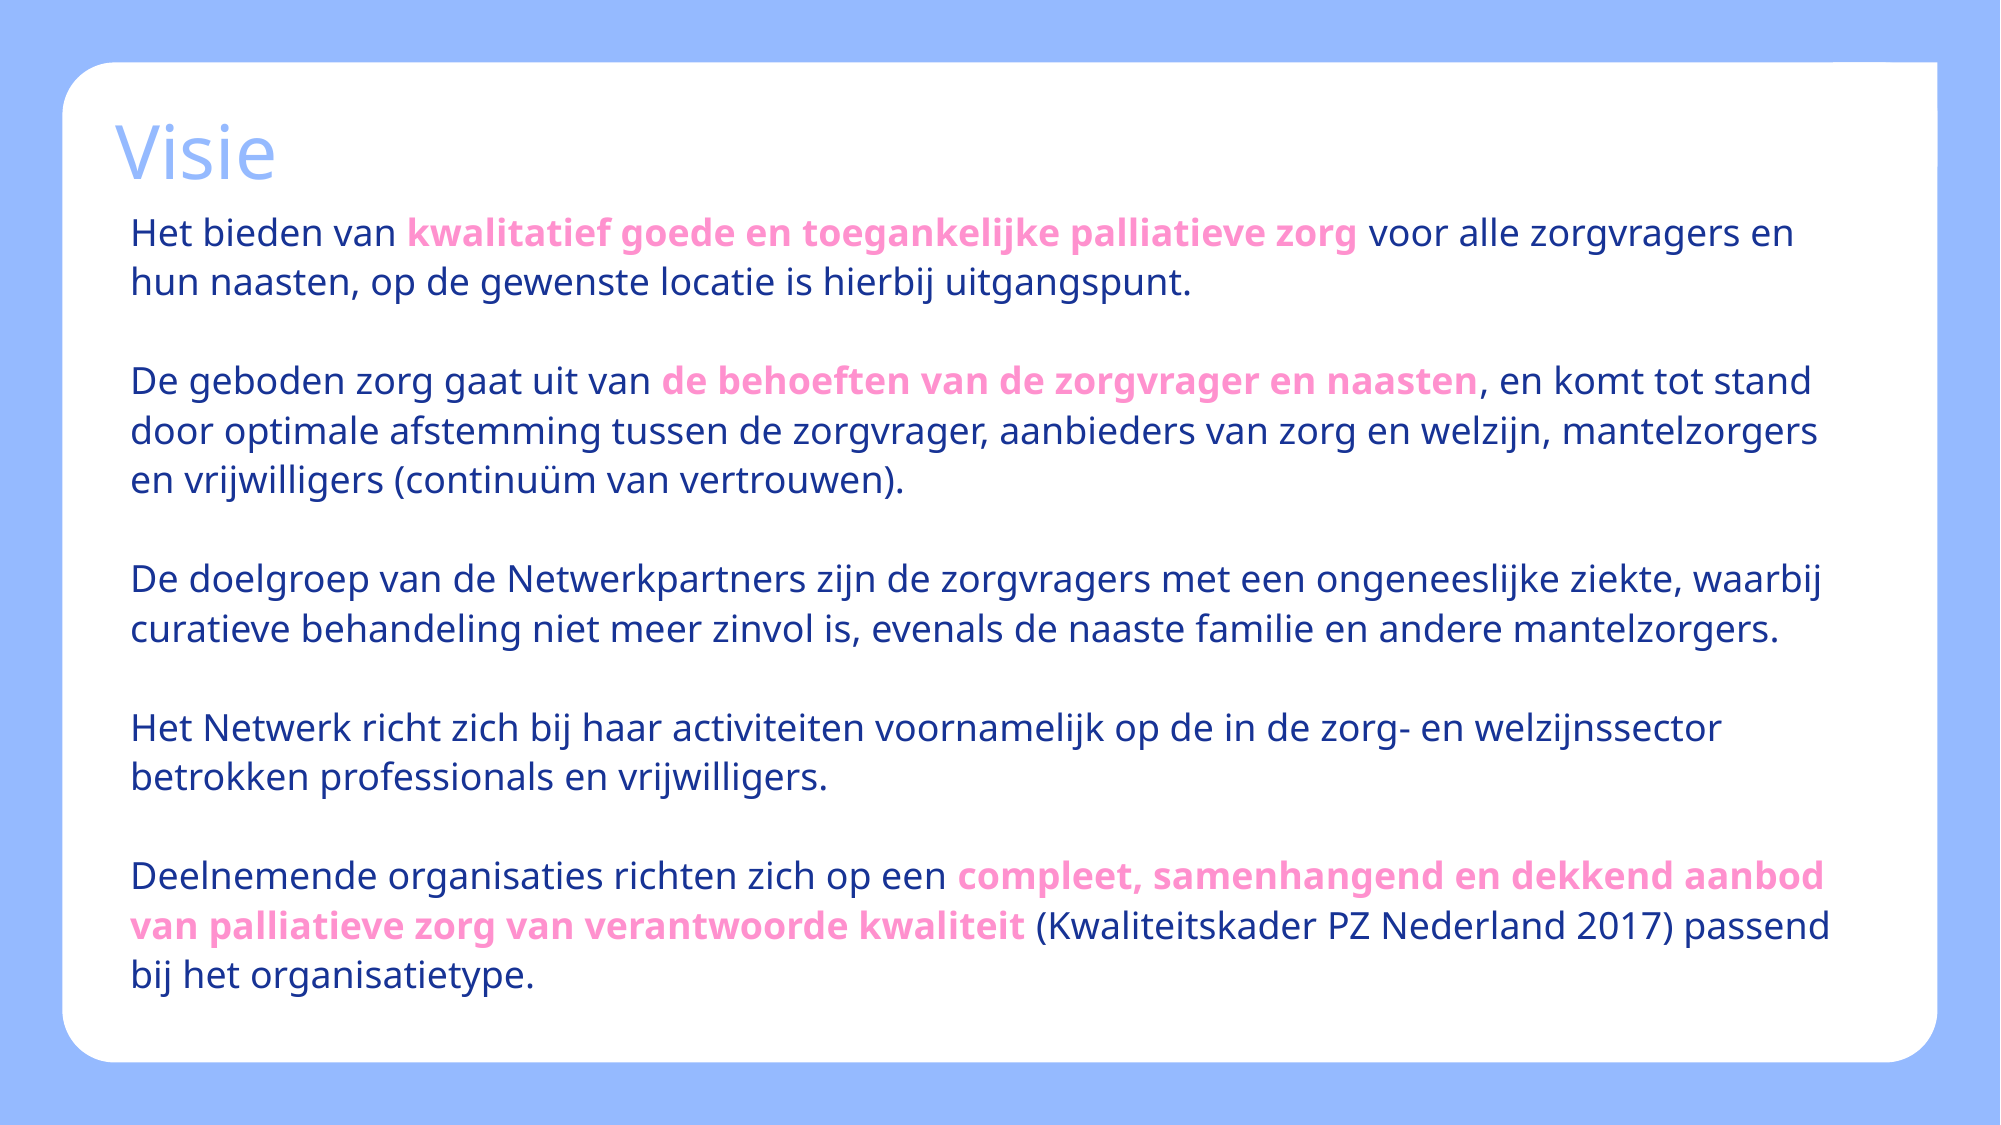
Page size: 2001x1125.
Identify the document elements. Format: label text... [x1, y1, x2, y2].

text_box Het bieden van kwalitatief goede en toegankelijke palliatieve zorg voor alle zorgvragers en hun naasten, op de gewenste locatie is hierbij uitgangspunt. De geboden zorg gaat uit van de behoeften van de zorgvrager en naasten, en komt tot stand door optimale afstemming tussen de zorgvrager, aanbieders van zorg en welzijn, mantelzorgers en vrijwilligers (continuüm van vertrouwen). De doelgroep van de Netwerkpartners zijn de zorgvragers met een ongeneeslijke ziekte, waarbij curatieve behandeling niet meer zinvol is, evenals de naaste familie en andere mantelzorgers. Het Netwerk richt zich bij haar activiteiten voornamelijk op de in de zorg- en welzijnssector betrokken professionals en vrijwilligers. Deelnemende organisaties richten zich op een compleet, samenhangend en dekkend aanbod van palliatieve zorg van verantwoorde kwaliteit (Kwaliteitskader PZ Nederland 2017) passend bij het organisatietype. [130, 204, 1856, 1050]
title Visie [115, 115, 1888, 189]
